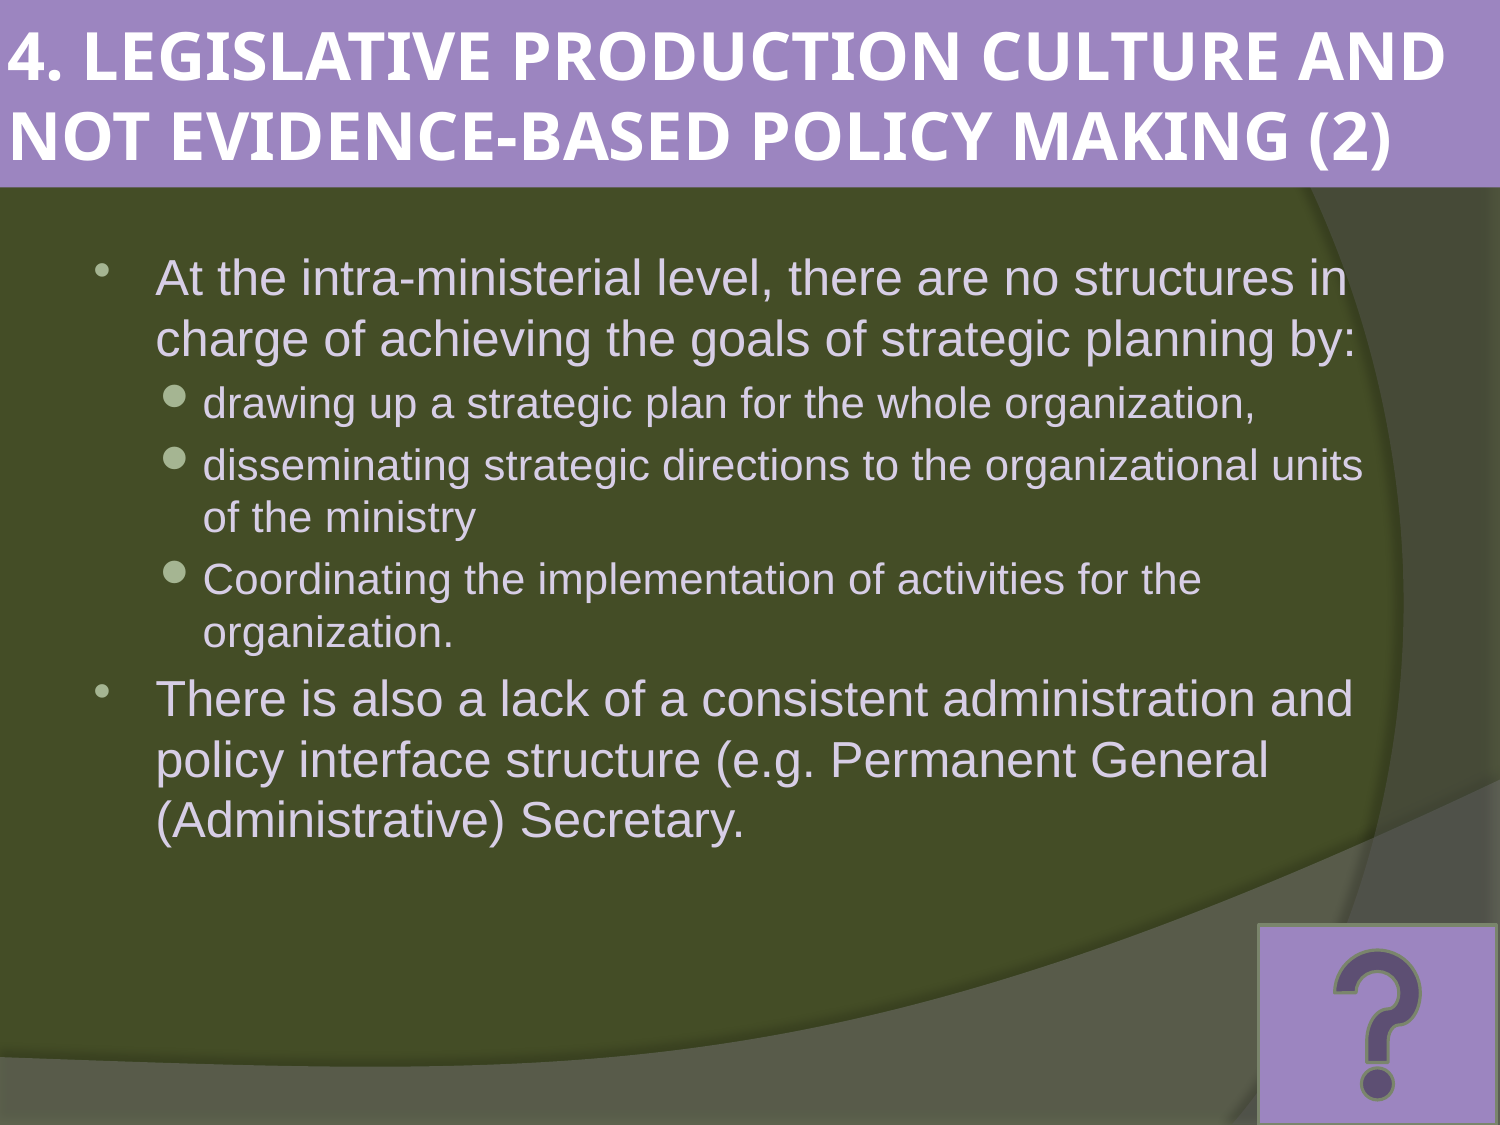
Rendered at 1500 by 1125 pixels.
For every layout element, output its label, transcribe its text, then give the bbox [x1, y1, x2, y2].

title 4. LEGISLATIVE PRODUCTION CULTURE AND NOT EVIDENCE-BASED POLICY MAKING (2) [0, 0, 1500, 188]
list At the intra-ministerial level, there are no structures in charge of achieving the goals of strategic planning by: drawing up a strategic plan for the whole organization, disseminating strategic directions to the organizational units of the ministry Coordinating the implementation of activities for the organization. There is also a lack of a consistent administration and policy interface structure (e.g. Permanent General (Administrative) Secretary. [75, 237, 1388, 913]
text_box [1257, 923, 1498, 1125]
